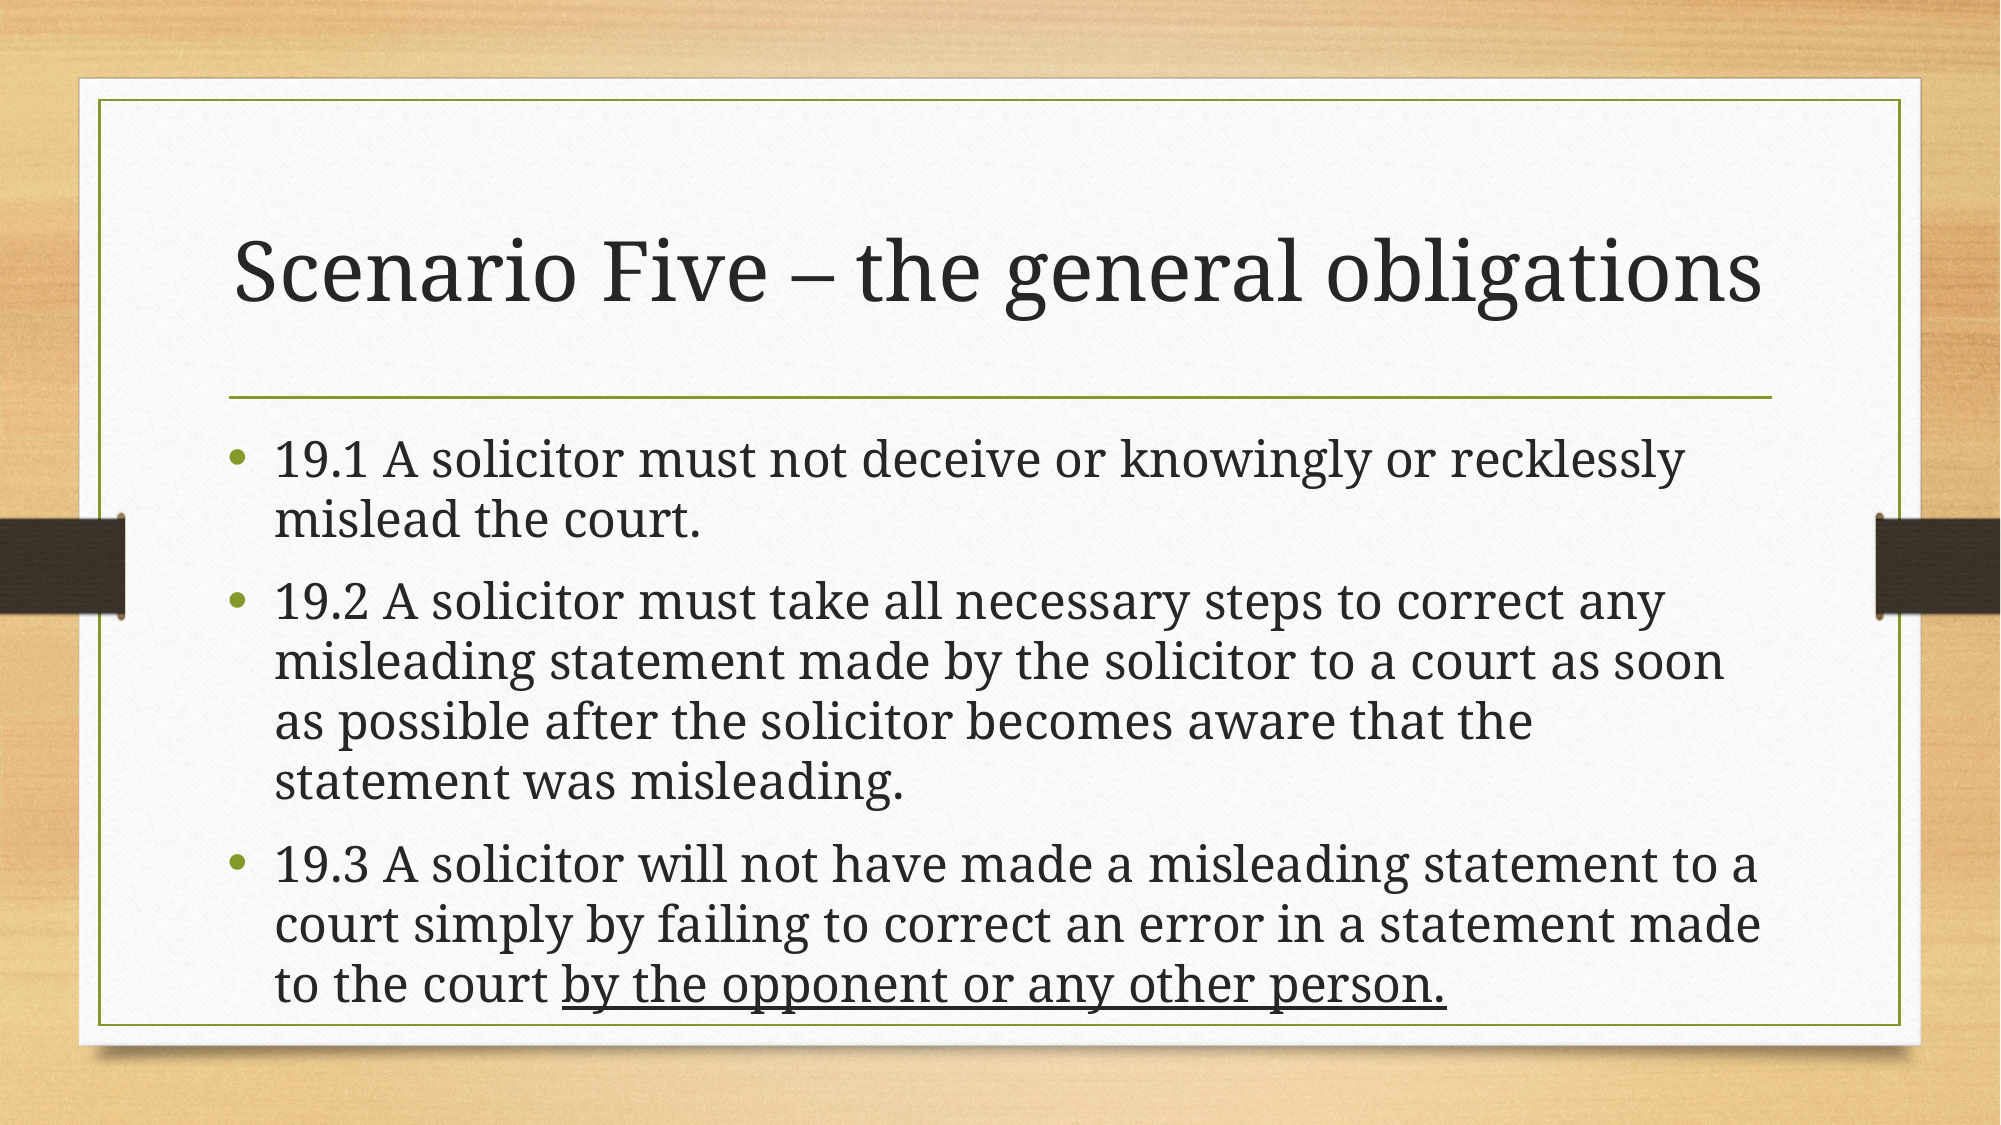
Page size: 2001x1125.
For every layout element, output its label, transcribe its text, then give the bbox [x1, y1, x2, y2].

list 19.1 A solicitor must not deceive or knowingly or recklessly mislead the court. 19.2 A solicitor must take all necessary steps to correct any misleading statement made by the solicitor to a court as soon as possible after the solicitor becomes aware that the statement was misleading. 19.3 A solicitor will not have made a misleading statement to a court simply by failing to correct an error in a statement made to the court by the opponent or any other person. [212, 419, 1788, 964]
title Scenario Five – the general obligations [212, 161, 1788, 375]
picture [0, 0, 2001, 1125]
